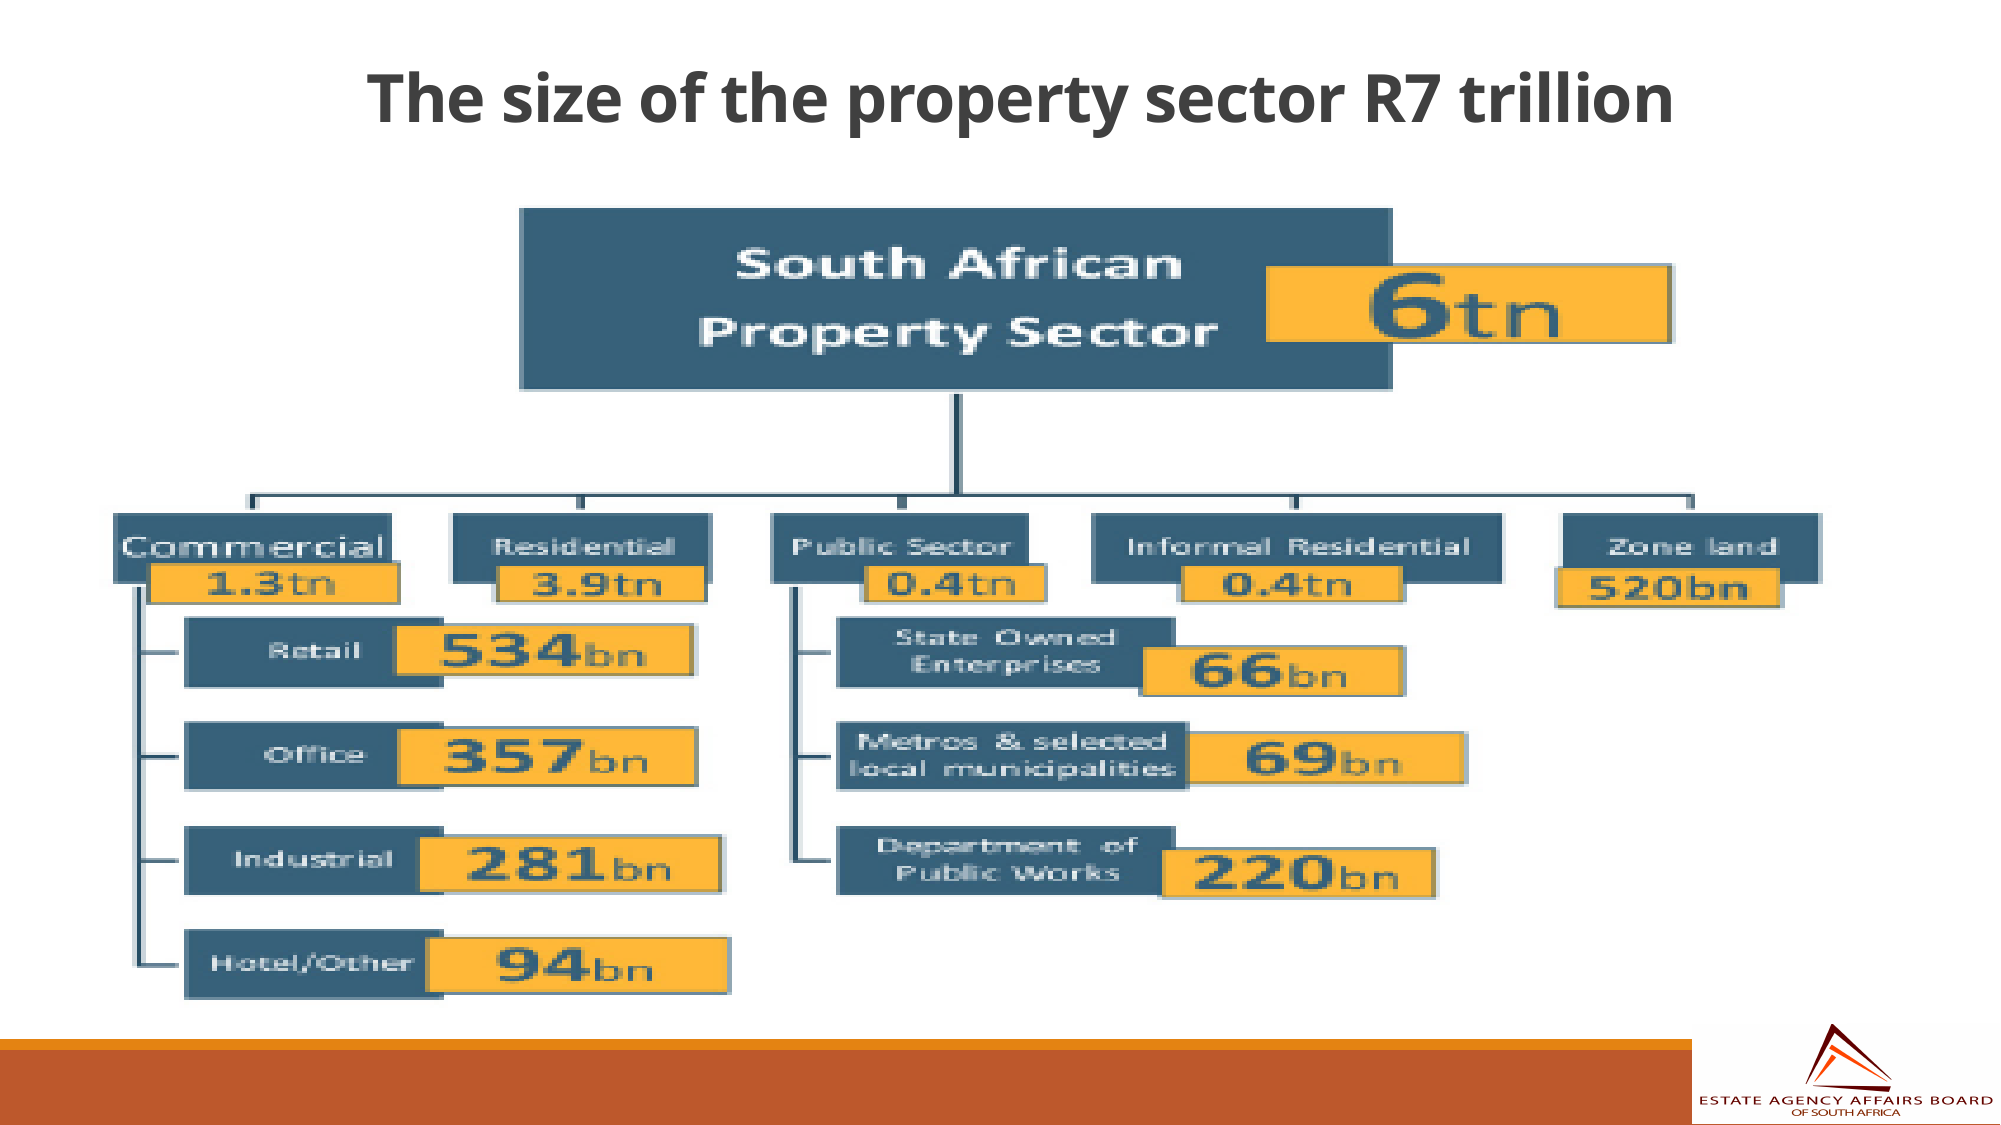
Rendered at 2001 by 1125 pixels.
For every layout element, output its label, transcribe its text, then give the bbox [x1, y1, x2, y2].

text_box The size of the property sector R7 trillion [196, 46, 1847, 144]
picture [89, 166, 2000, 1125]
